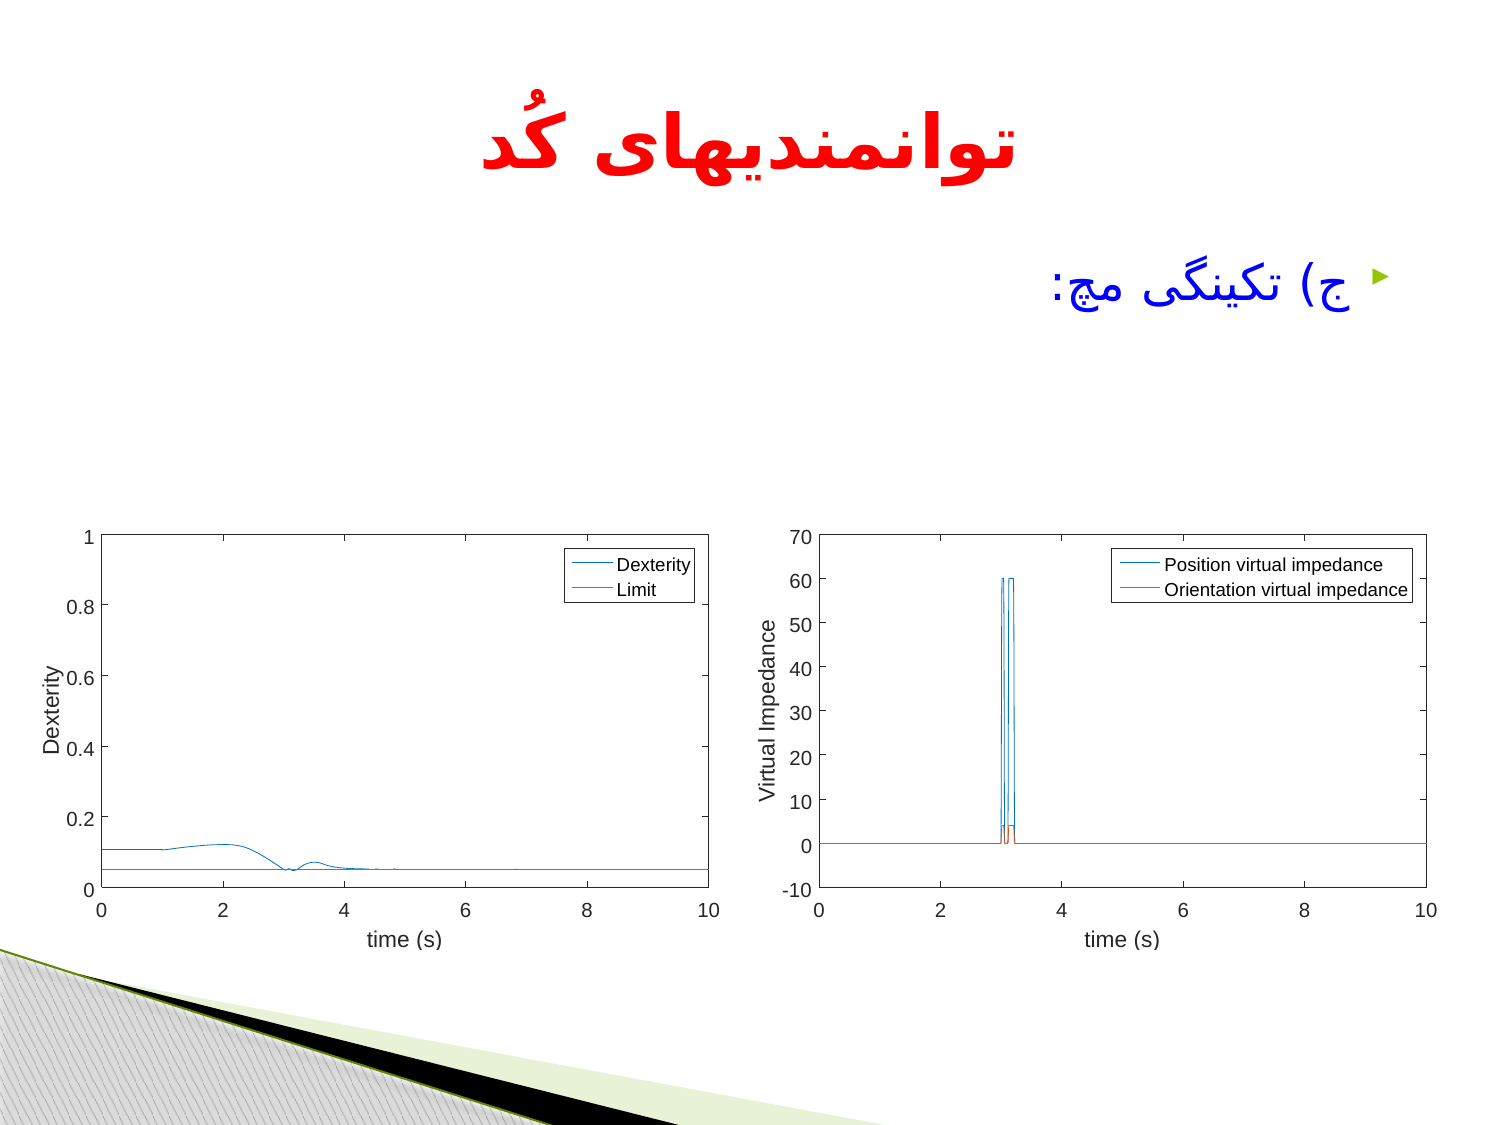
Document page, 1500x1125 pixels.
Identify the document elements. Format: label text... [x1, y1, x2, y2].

picture [0, 499, 1500, 951]
list ج) تکینگی مچ: [75, 962, 1425, 986]
list ج) تکینگی مچ: [75, 243, 1425, 499]
title توانمندیهای کُد [75, 45, 1425, 233]
